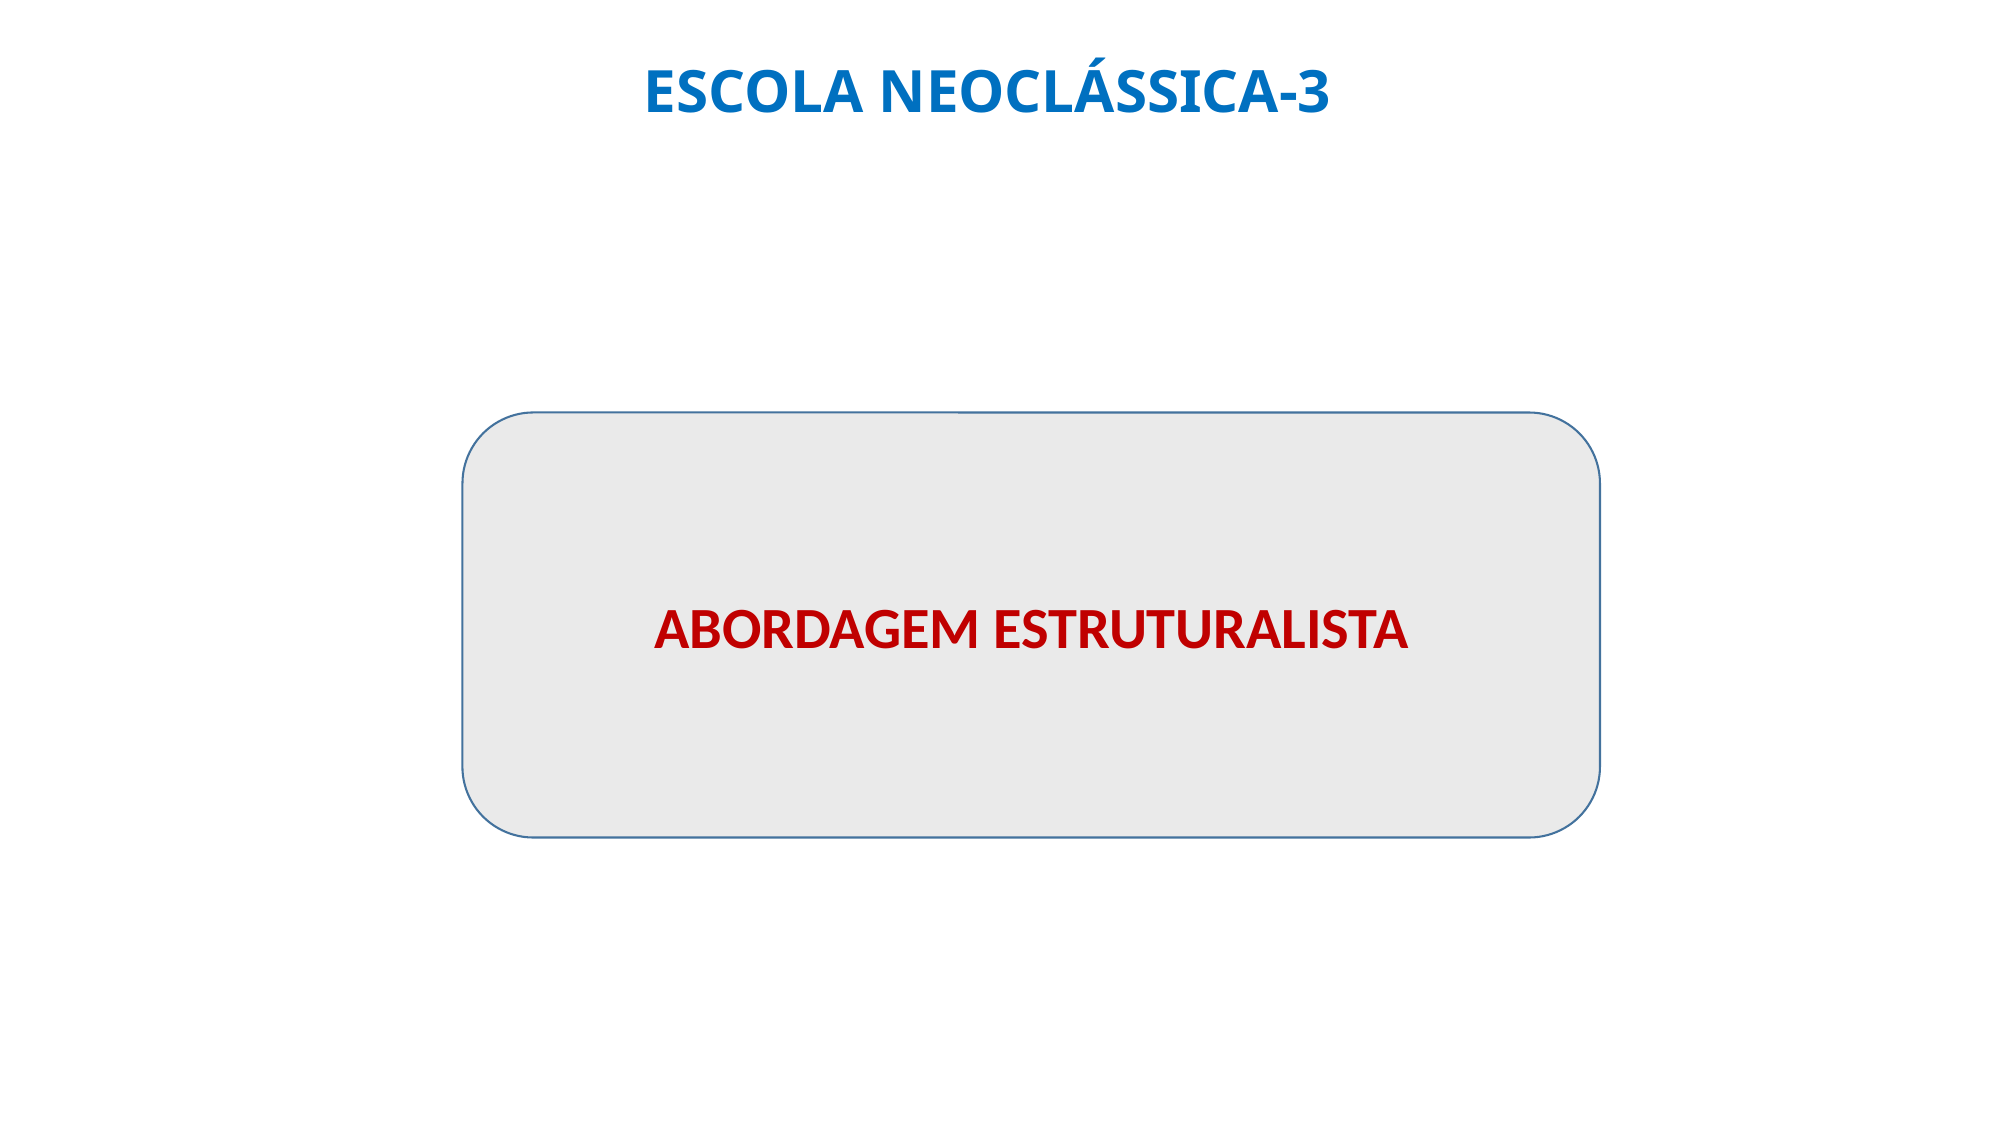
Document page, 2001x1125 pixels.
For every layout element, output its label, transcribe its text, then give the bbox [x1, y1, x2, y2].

list ABORDAGEM COMPORTAMENTAL [137, 299, 1863, 1014]
title ESCOLA NEOCLÁSSICA-3 [312, 50, 1663, 138]
text_box ABORDAGEM ESTRUTURALISTA [461, 411, 1602, 839]
